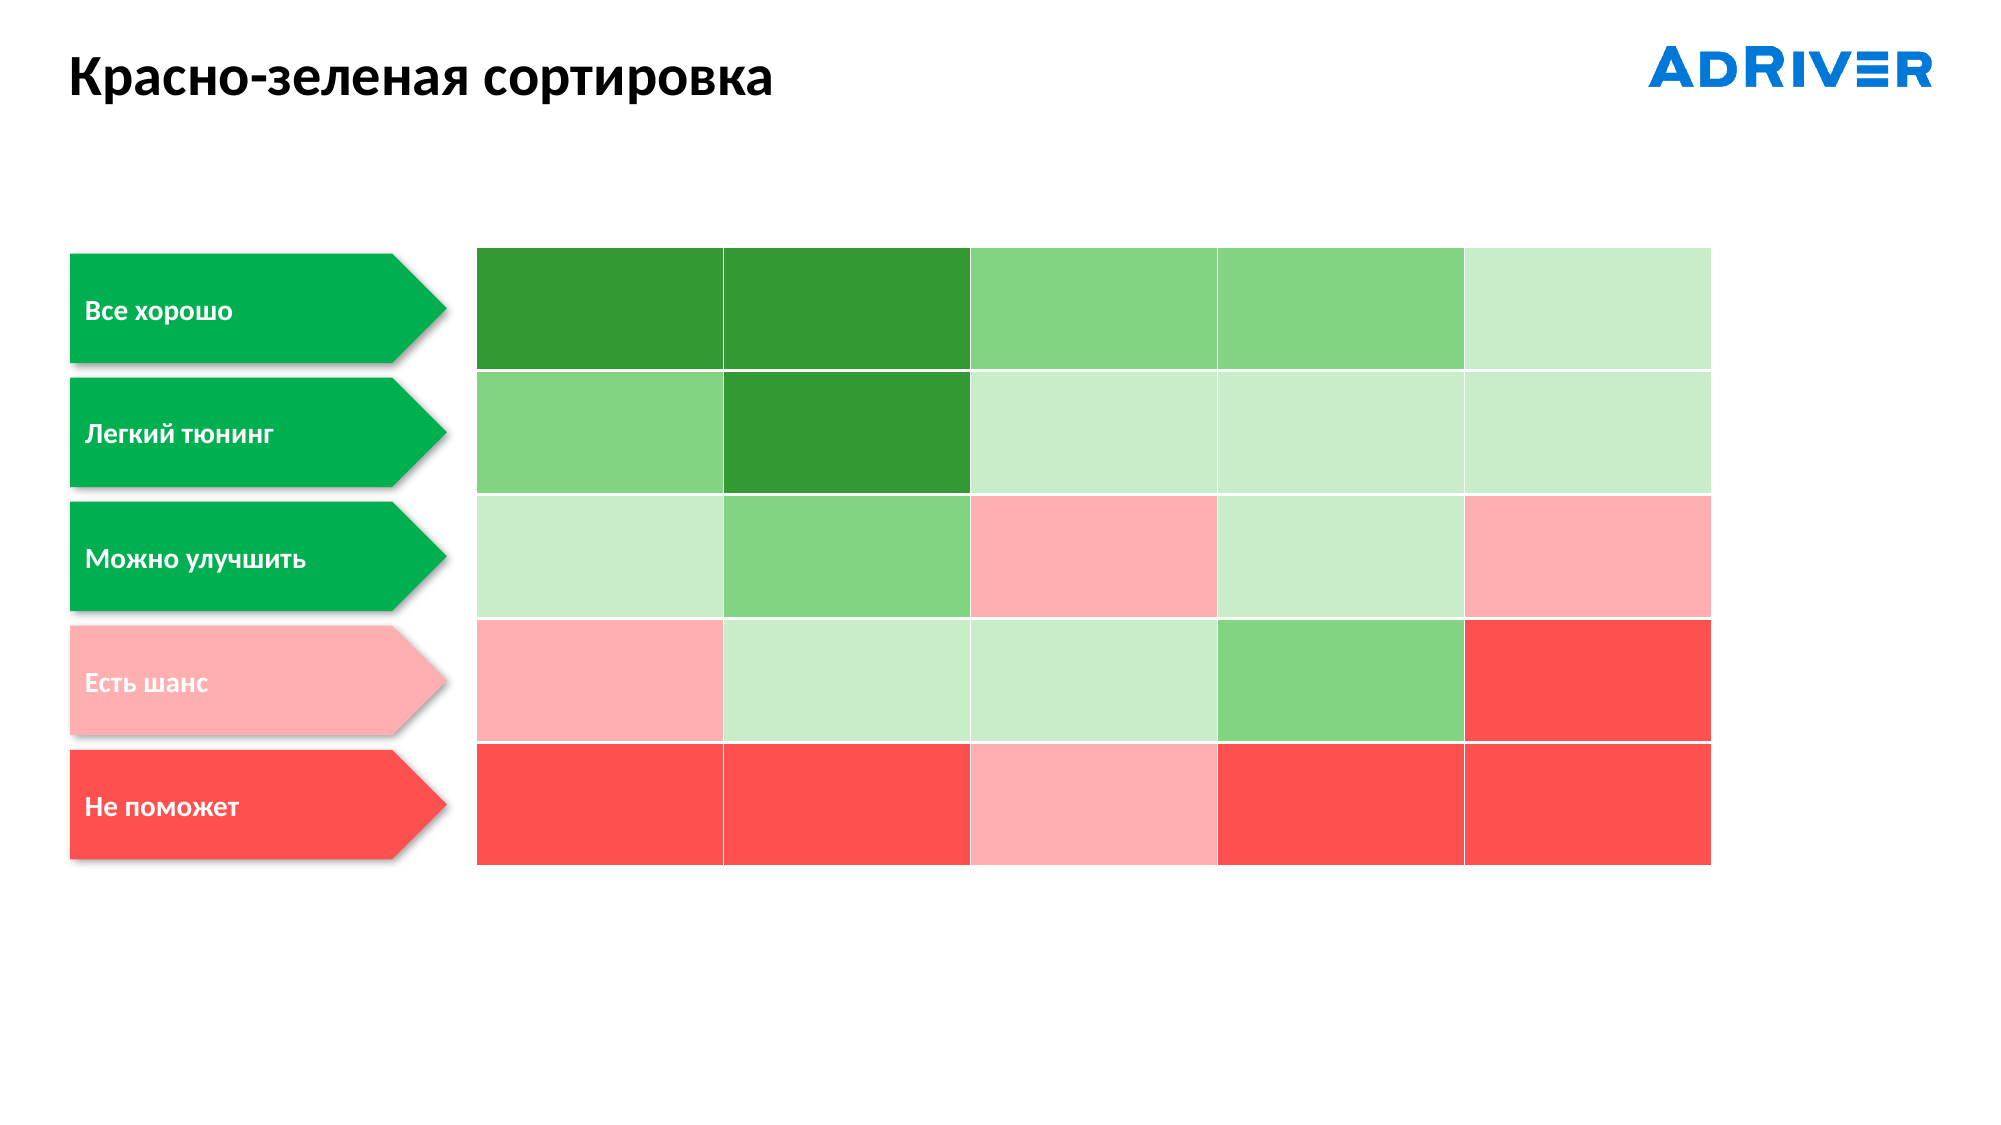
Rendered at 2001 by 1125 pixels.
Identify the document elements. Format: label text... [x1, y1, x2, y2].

picture [1648, 46, 1932, 87]
list Красно-зеленая сортировка [55, 22, 1556, 132]
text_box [70, 247, 1713, 866]
